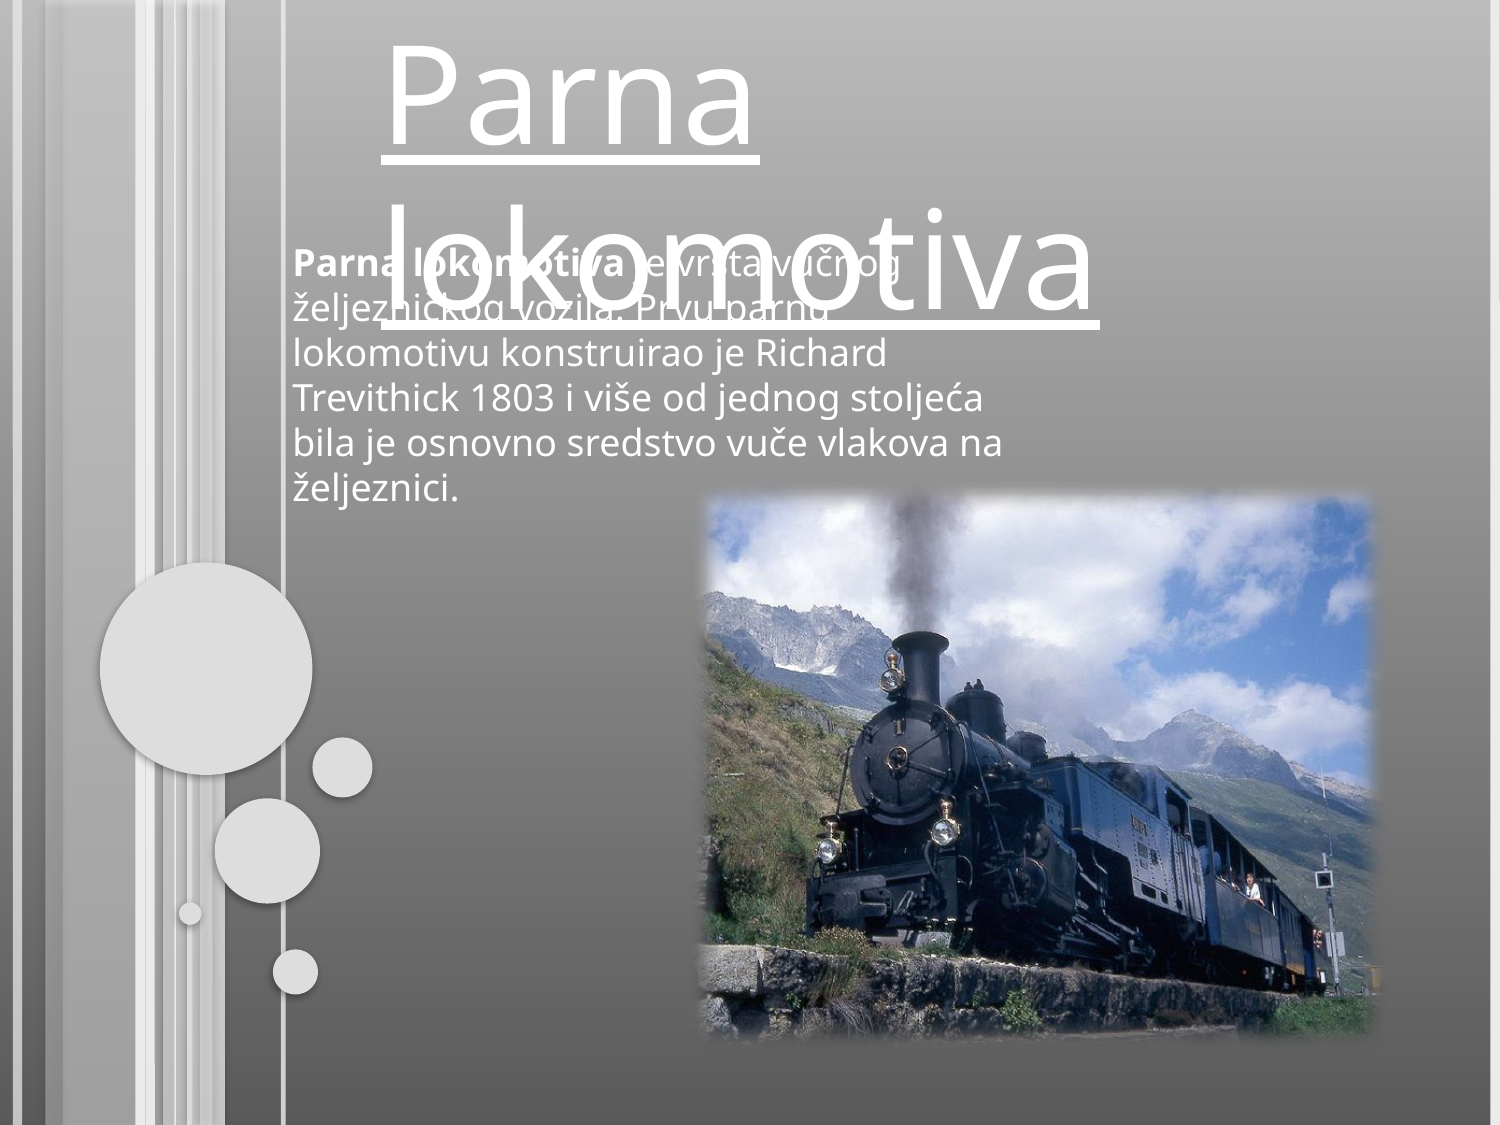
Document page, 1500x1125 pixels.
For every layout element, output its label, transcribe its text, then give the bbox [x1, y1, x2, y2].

text_box Parna lokomotiva [366, 0, 1365, 345]
picture [690, 479, 1389, 1050]
text_box Parna lokomotiva je vrsta vučnog željezničkog vozila. Prvu parnu lokomotivu konstruirao je Richard Trevithick 1803 i više od jednog stoljeća bila je osnovno sredstvo vuče vlakova na željeznici. [277, 231, 1028, 517]
